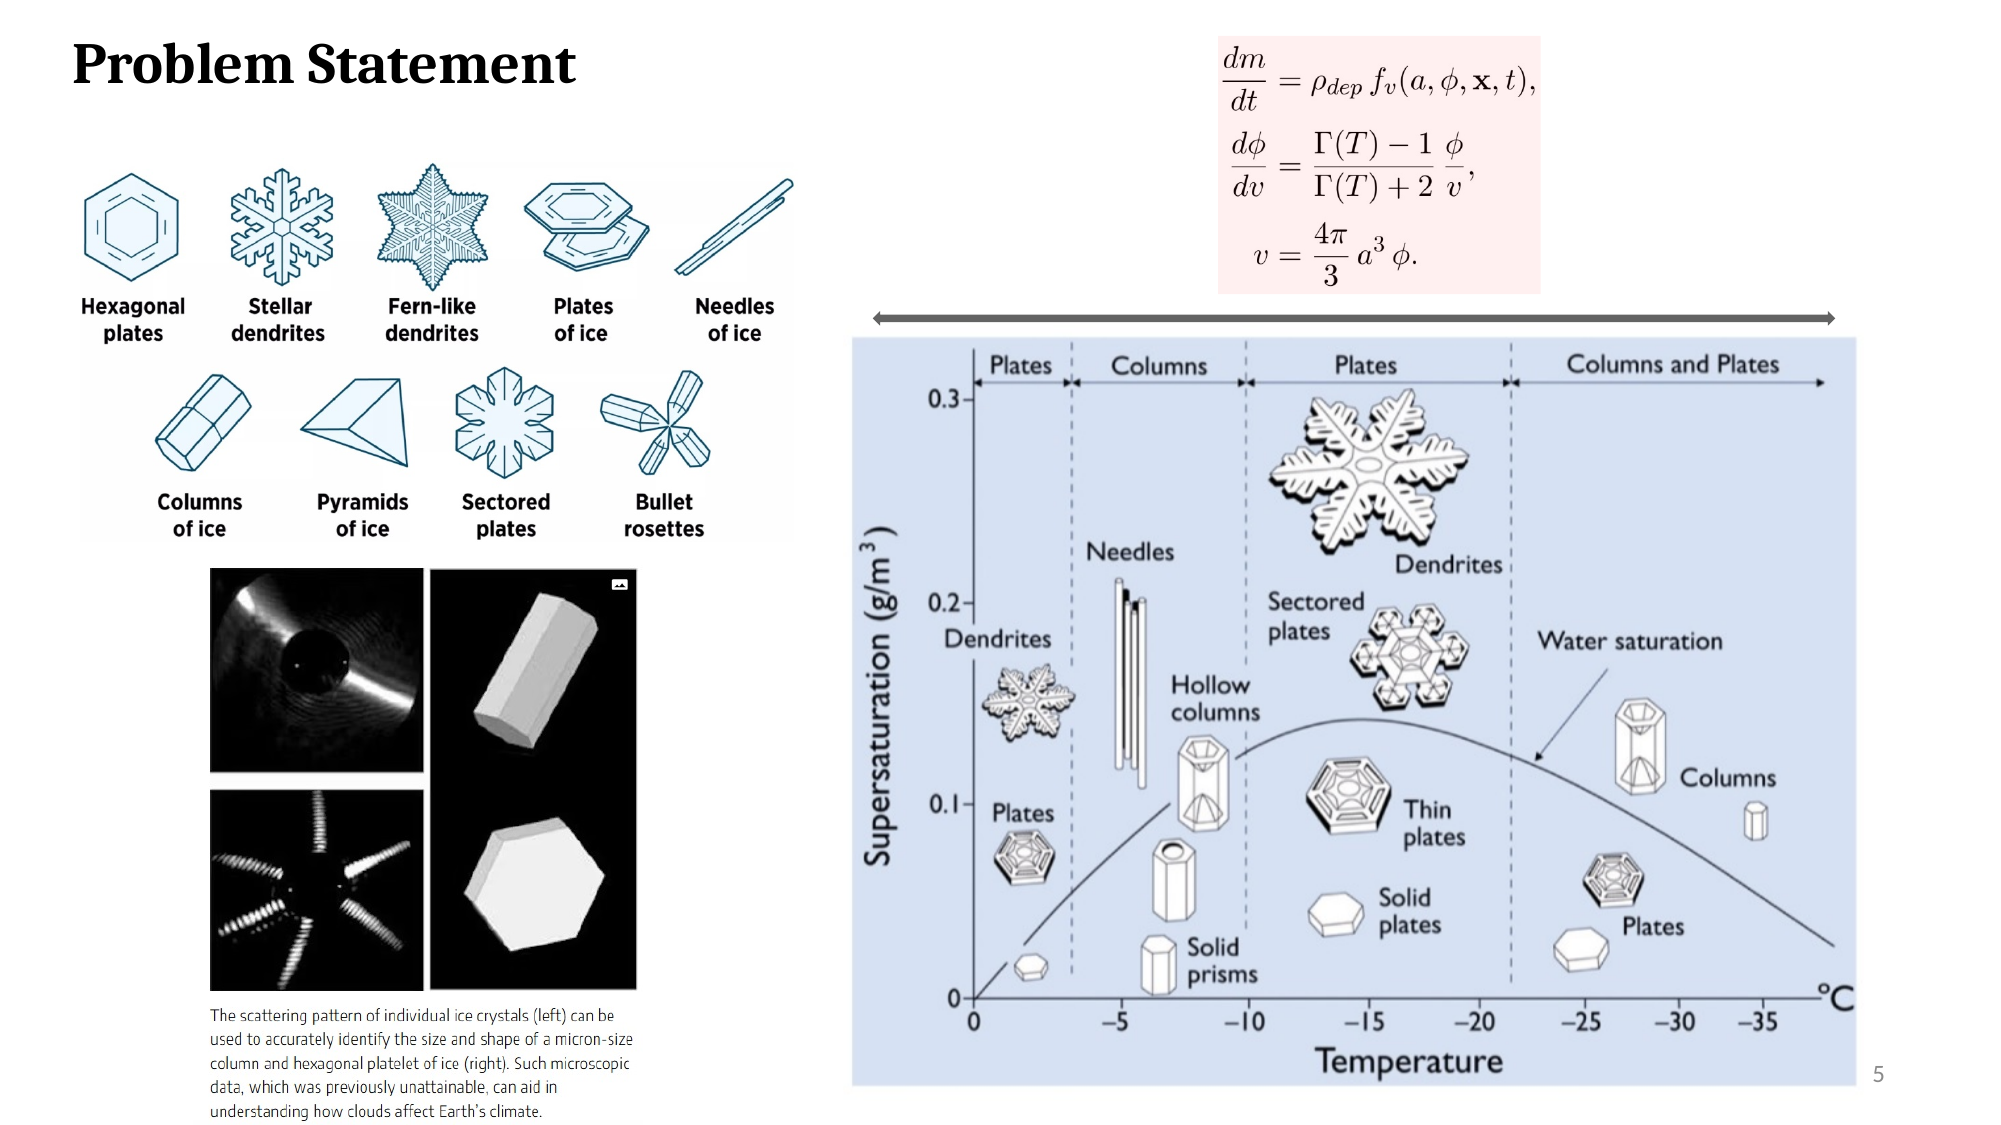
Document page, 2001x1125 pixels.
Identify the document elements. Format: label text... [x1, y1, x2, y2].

picture [1217, 35, 1541, 289]
picture [842, 325, 1866, 1101]
picture [76, 158, 810, 542]
text_box Problem Statement [57, 17, 1956, 103]
slide_number 5 [1870, 1042, 1900, 1103]
text_box [870, 308, 1838, 324]
picture [193, 556, 643, 1125]
